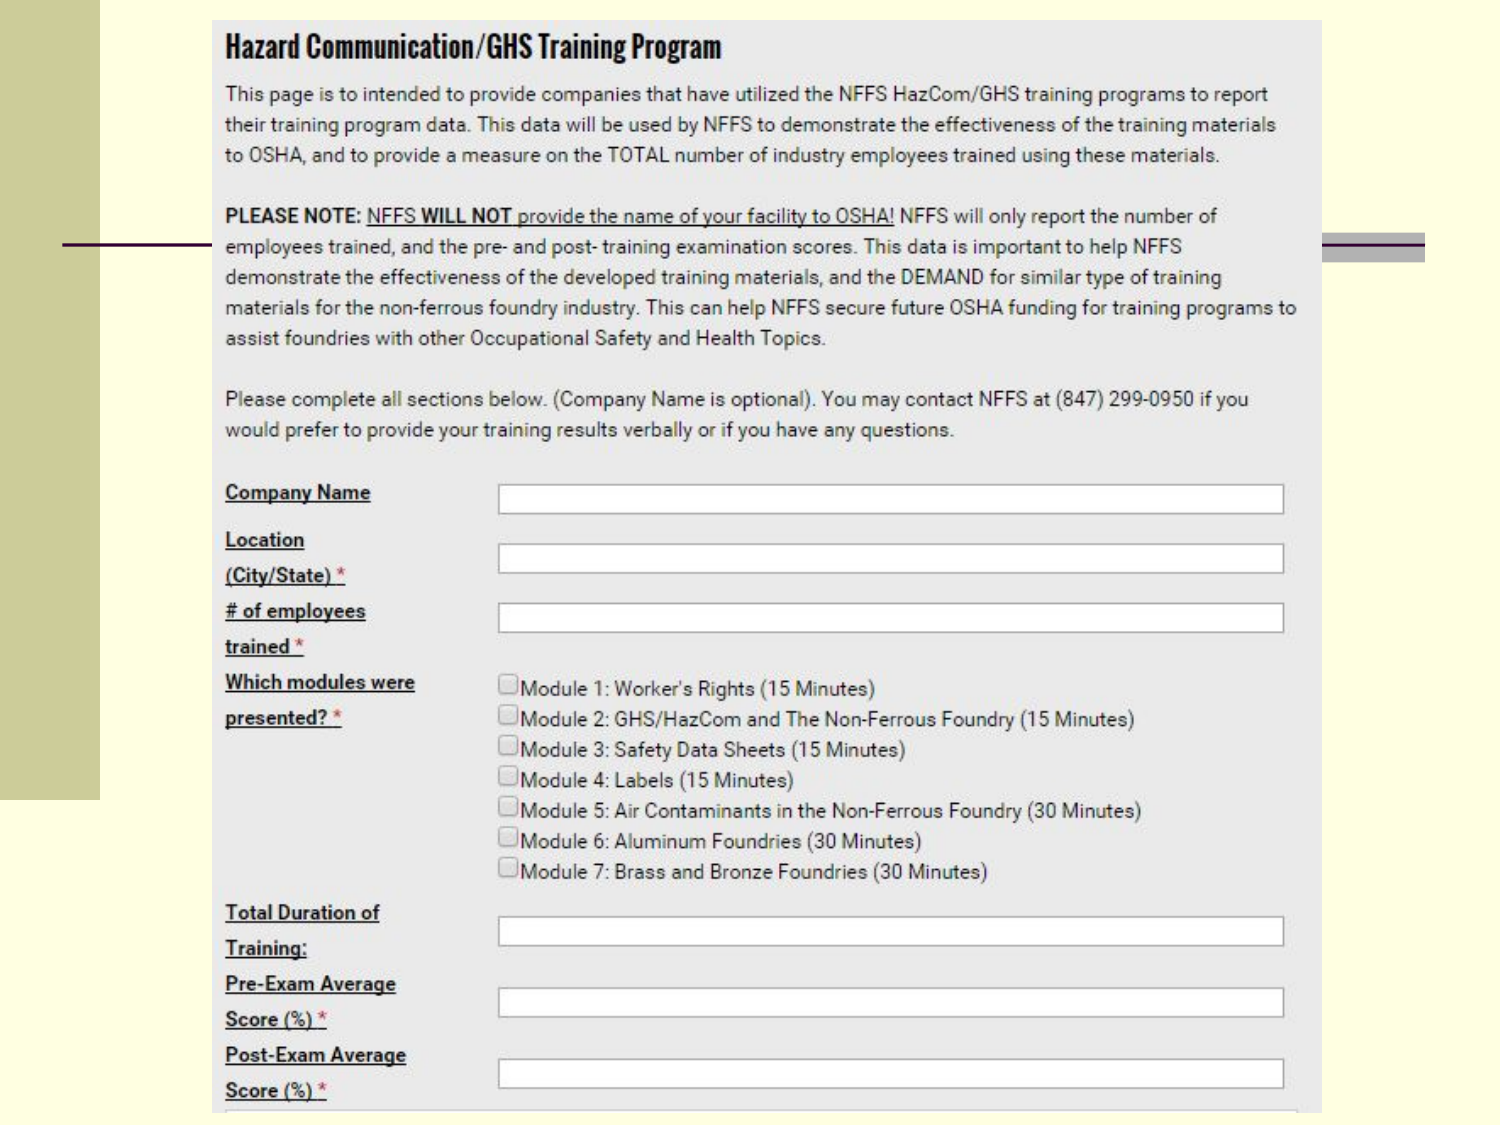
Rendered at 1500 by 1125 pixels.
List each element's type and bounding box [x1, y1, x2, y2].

picture [212, 20, 1322, 1113]
